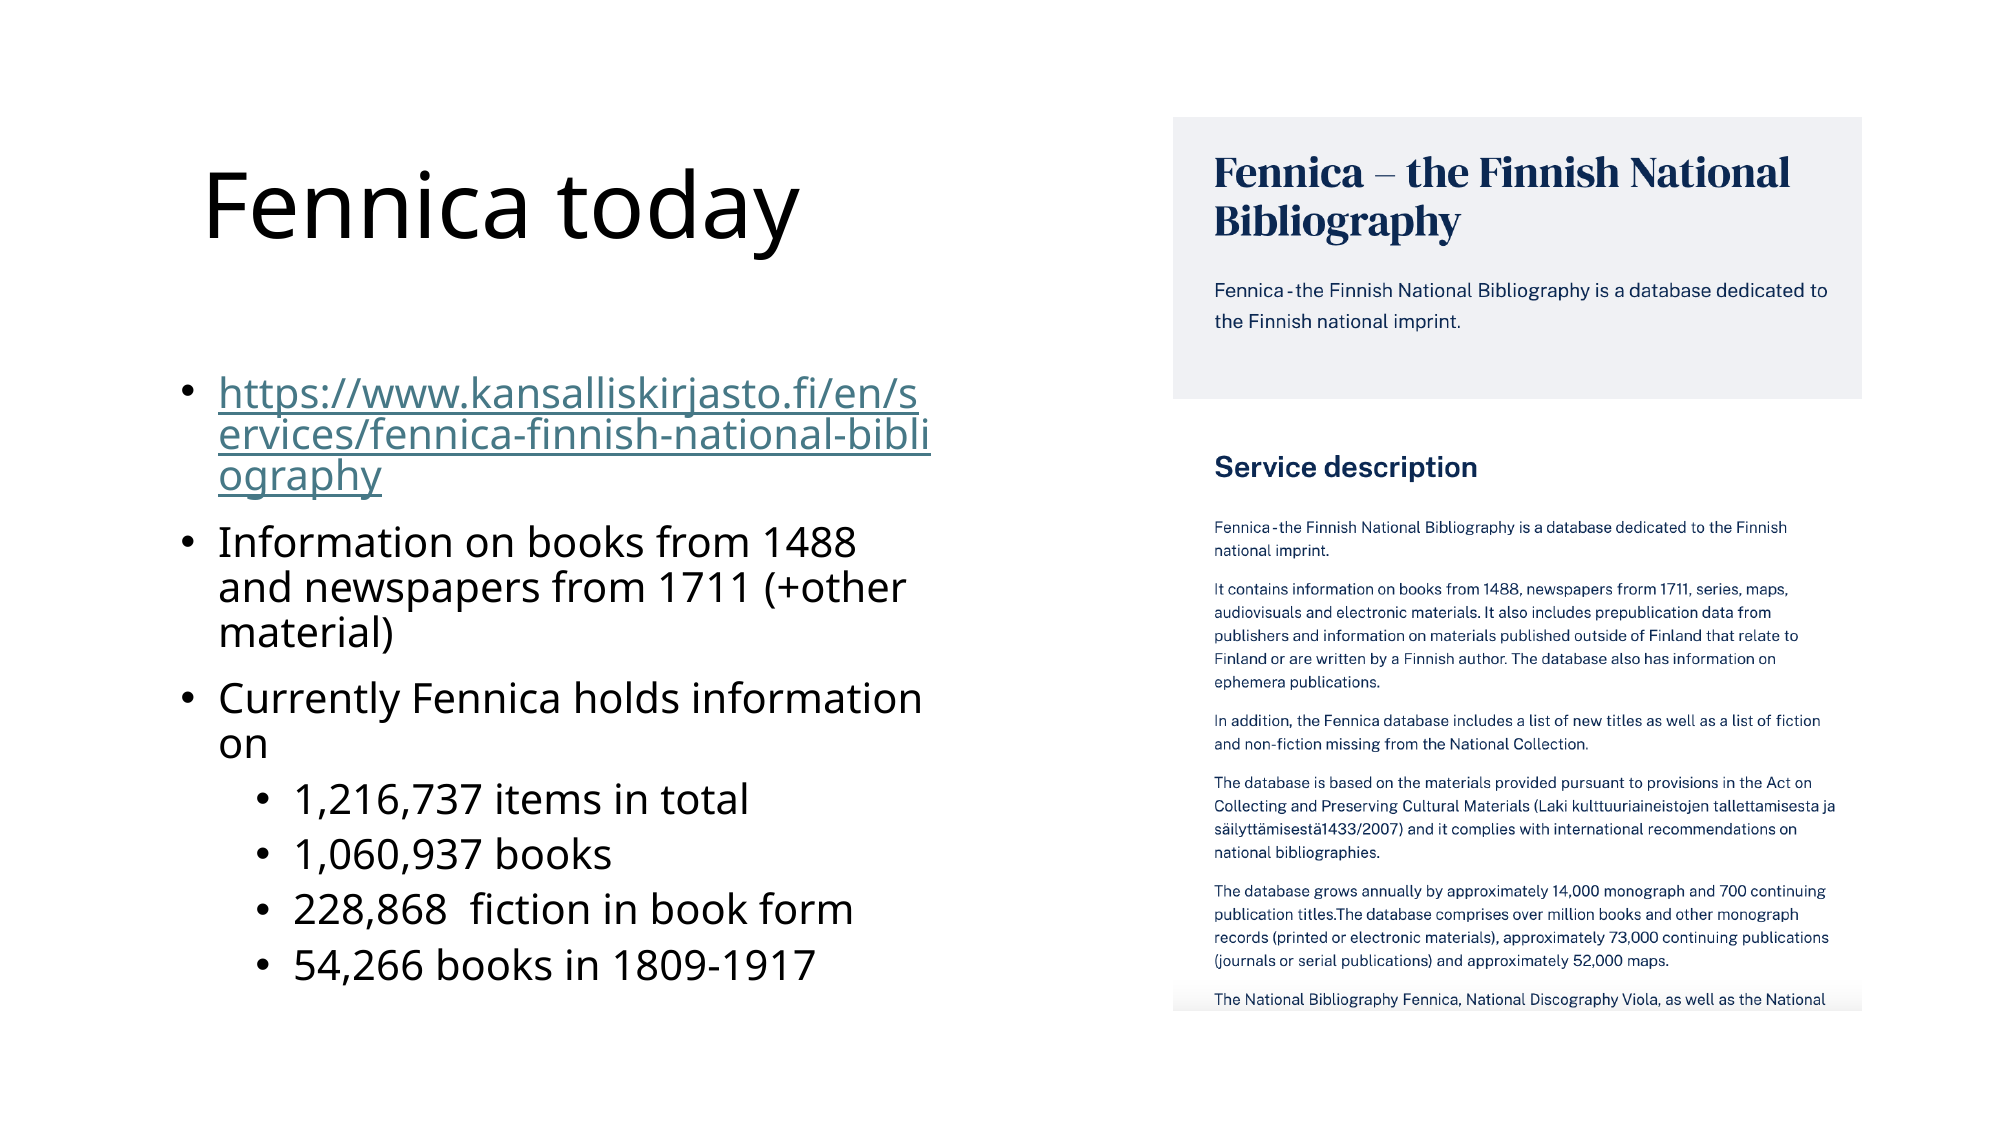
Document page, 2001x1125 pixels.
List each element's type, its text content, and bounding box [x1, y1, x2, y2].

title Fennica today [186, 99, 972, 319]
list https://www.kansalliskirjasto.fi/en/services/fennica-finnish-national-bibliography Information on books from 1488 and newspapers from 1711 (+other material) Currently Fennica holds information on 1,216,737 items in total 1,060,937 books 228,868 fiction in book form 54,266 books in 1809-1917 [165, 359, 951, 1002]
picture [1172, 117, 1862, 1012]
